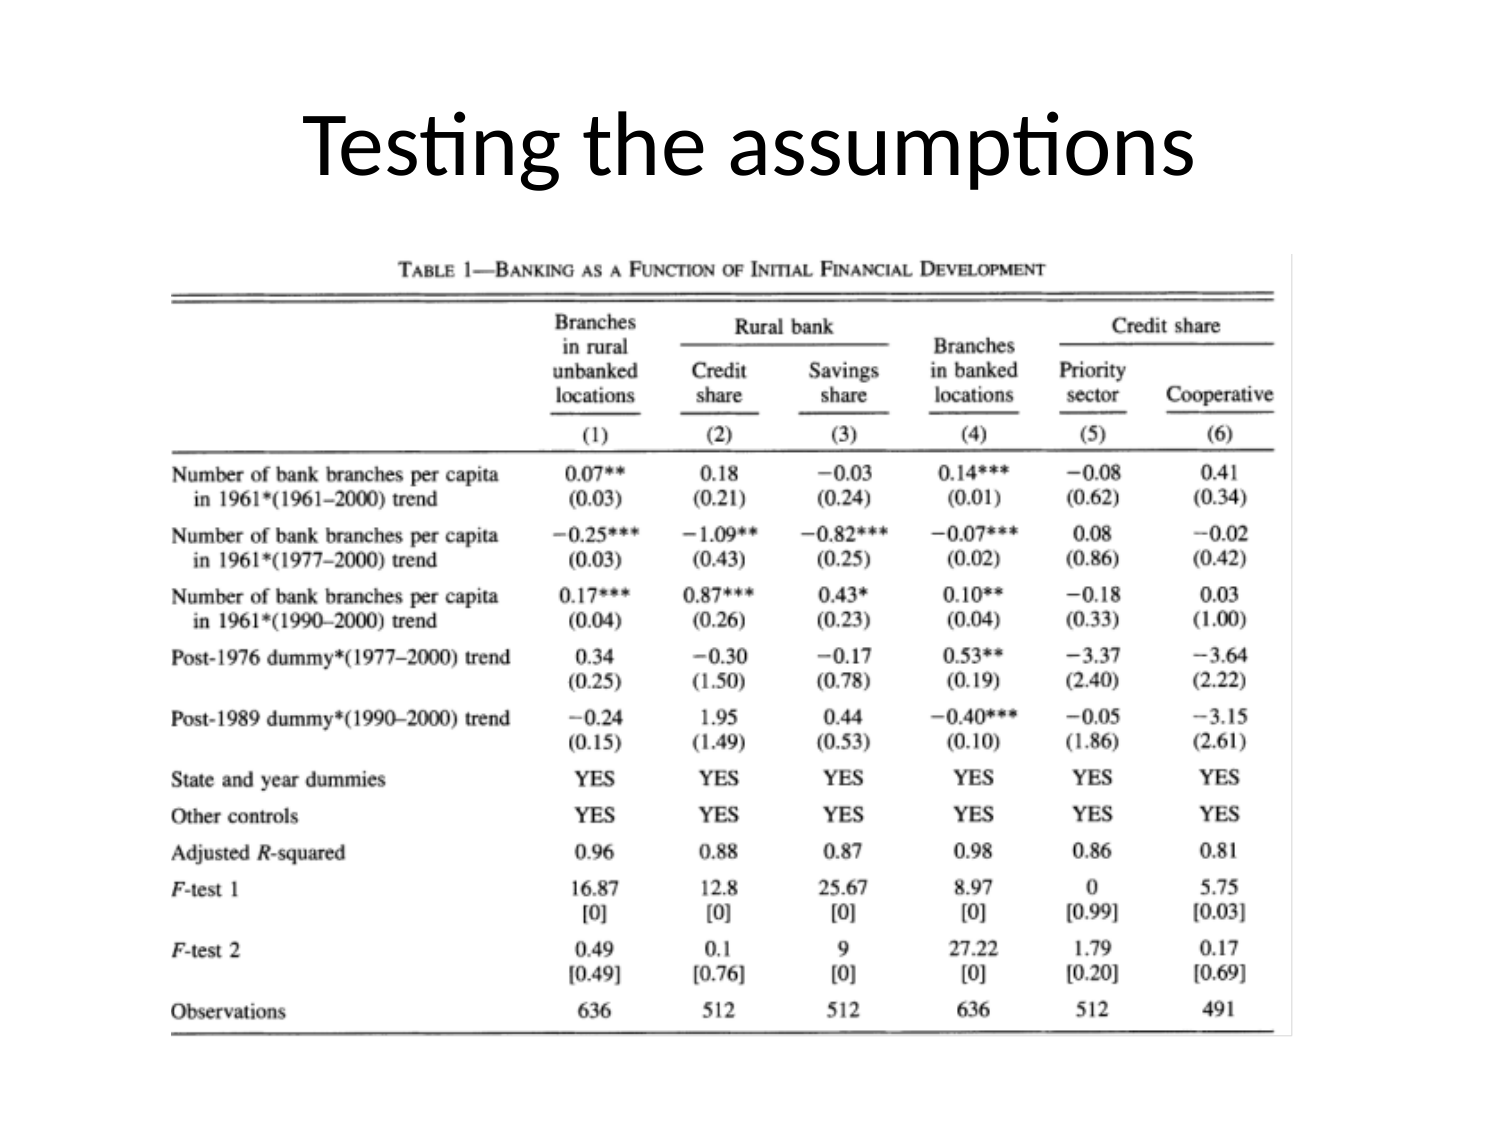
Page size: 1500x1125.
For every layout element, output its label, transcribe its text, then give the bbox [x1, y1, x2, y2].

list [170, 254, 1294, 1038]
title Testing the assumptions [74, 44, 1426, 233]
